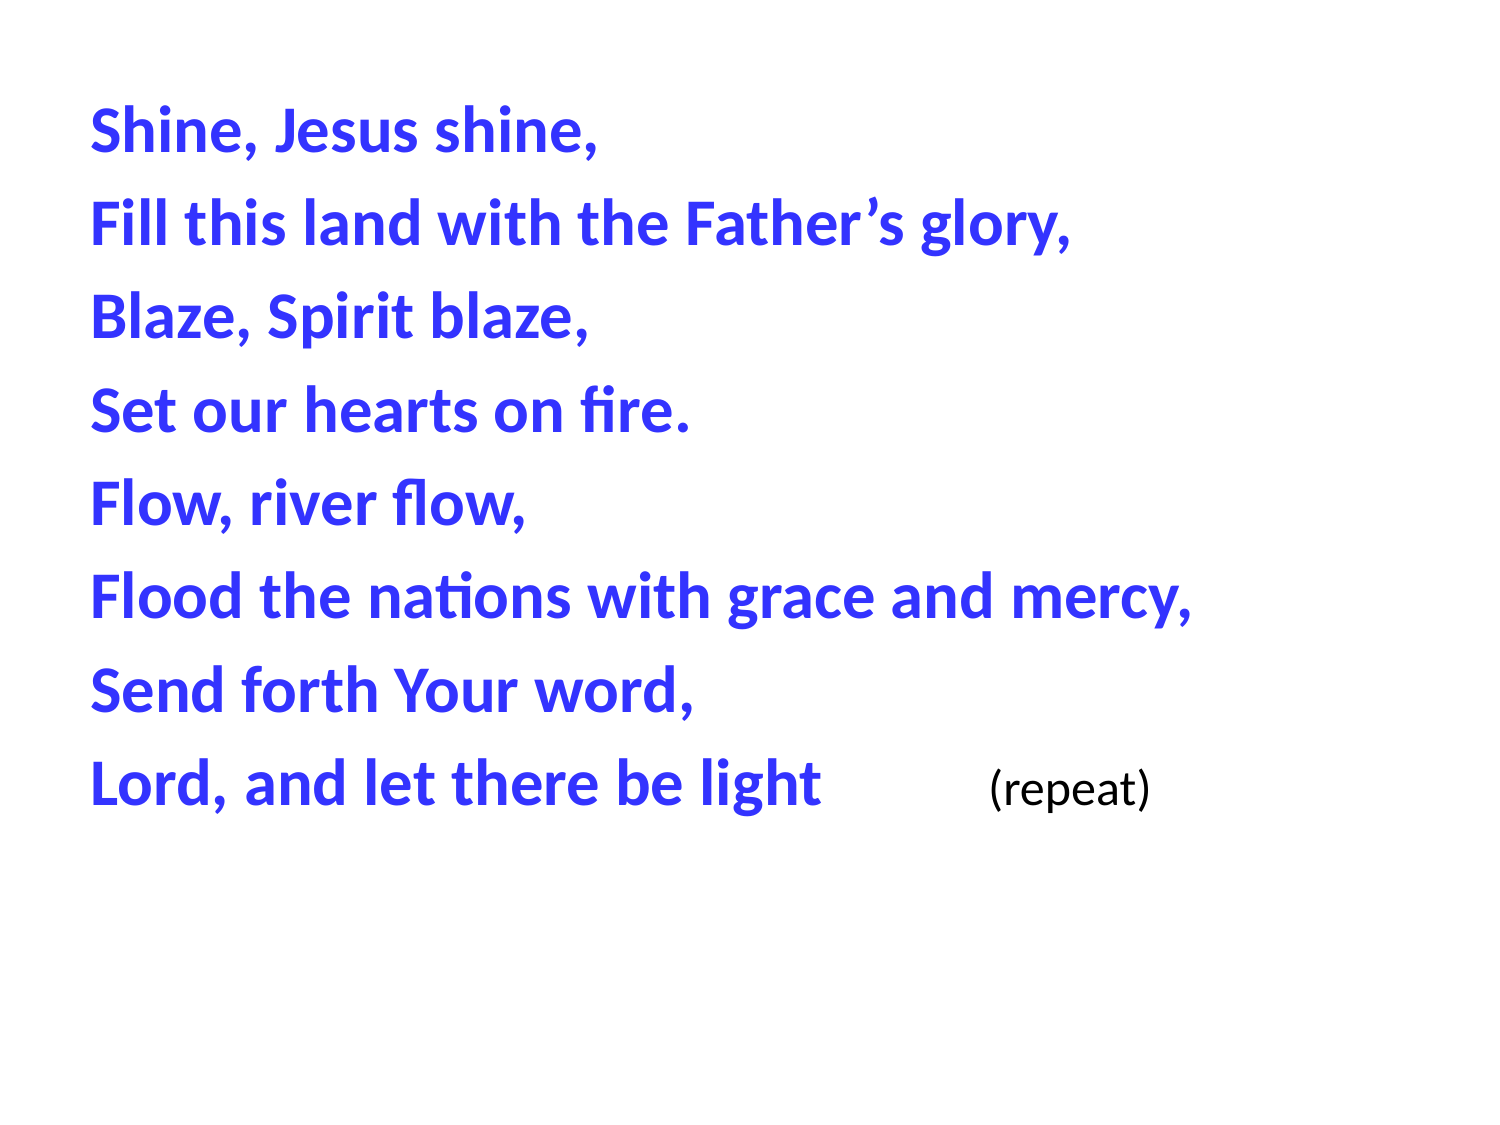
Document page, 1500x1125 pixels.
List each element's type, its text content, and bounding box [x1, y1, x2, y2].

list Shine, Jesus shine, Fill this land with the Father’s glory, Blaze, Spirit blaze, Set our hearts on fire. Flow, river flow, Flood the nations with grace and mercy, Send forth Your word, Lord, and let there be light (repeat) [75, 78, 1425, 953]
